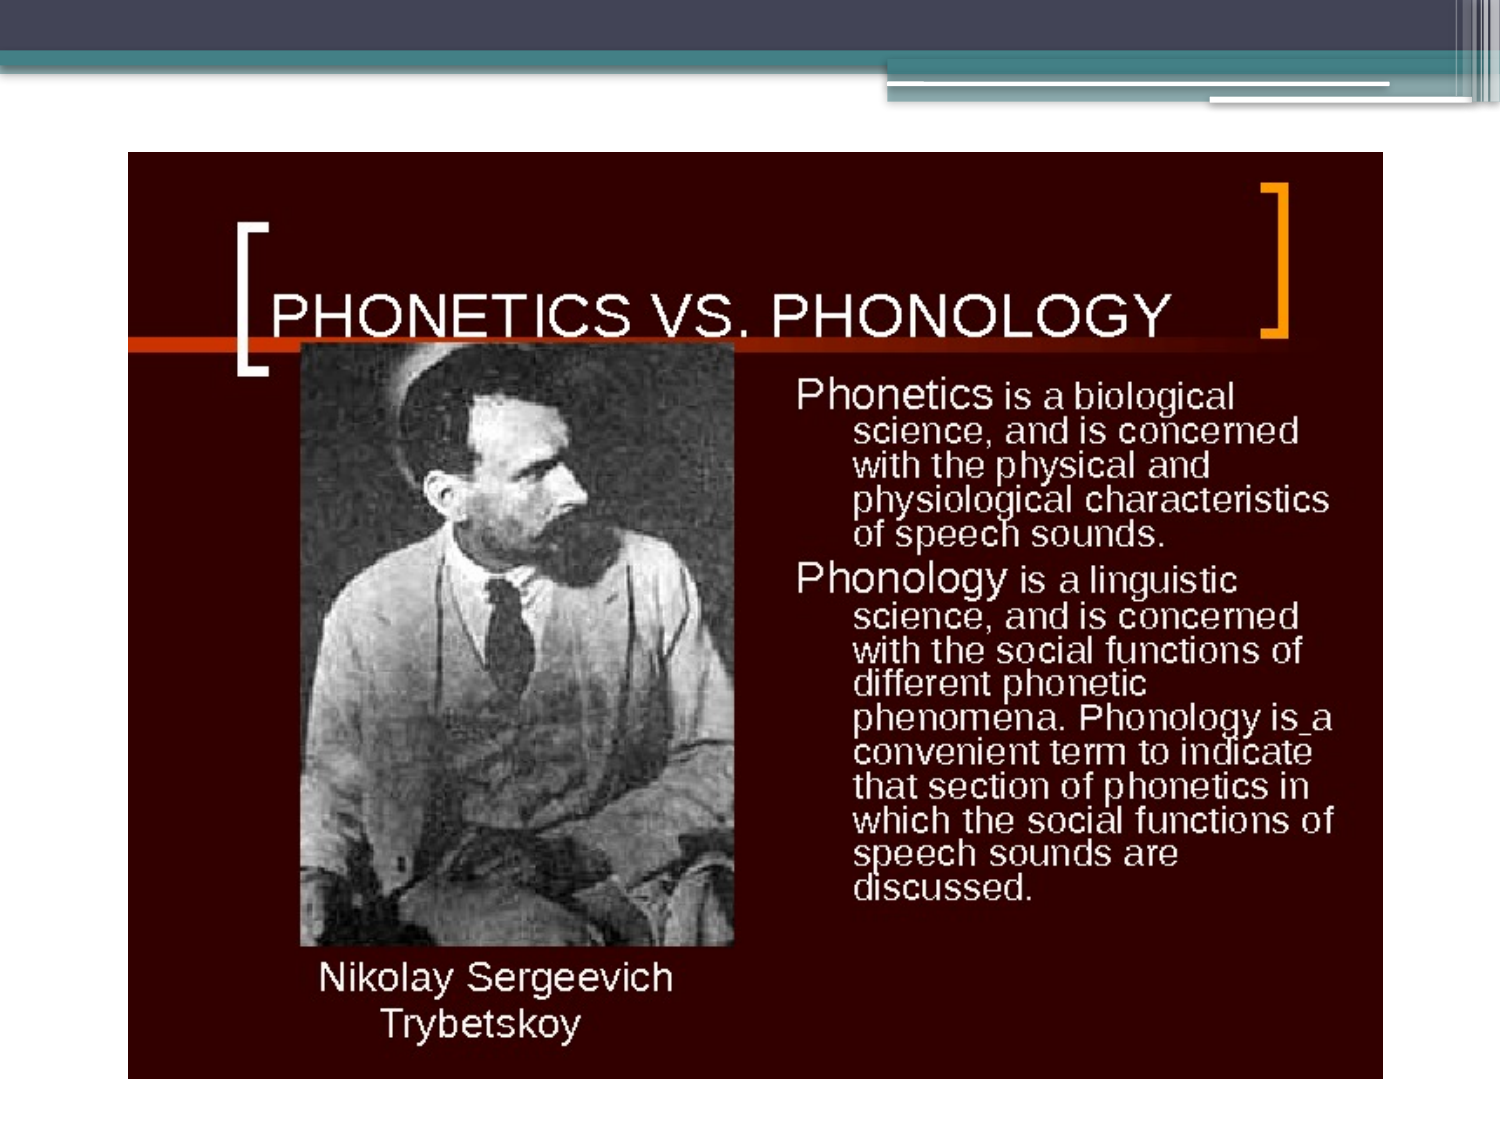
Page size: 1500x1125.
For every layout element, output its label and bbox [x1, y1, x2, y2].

list [128, 152, 1384, 1079]
